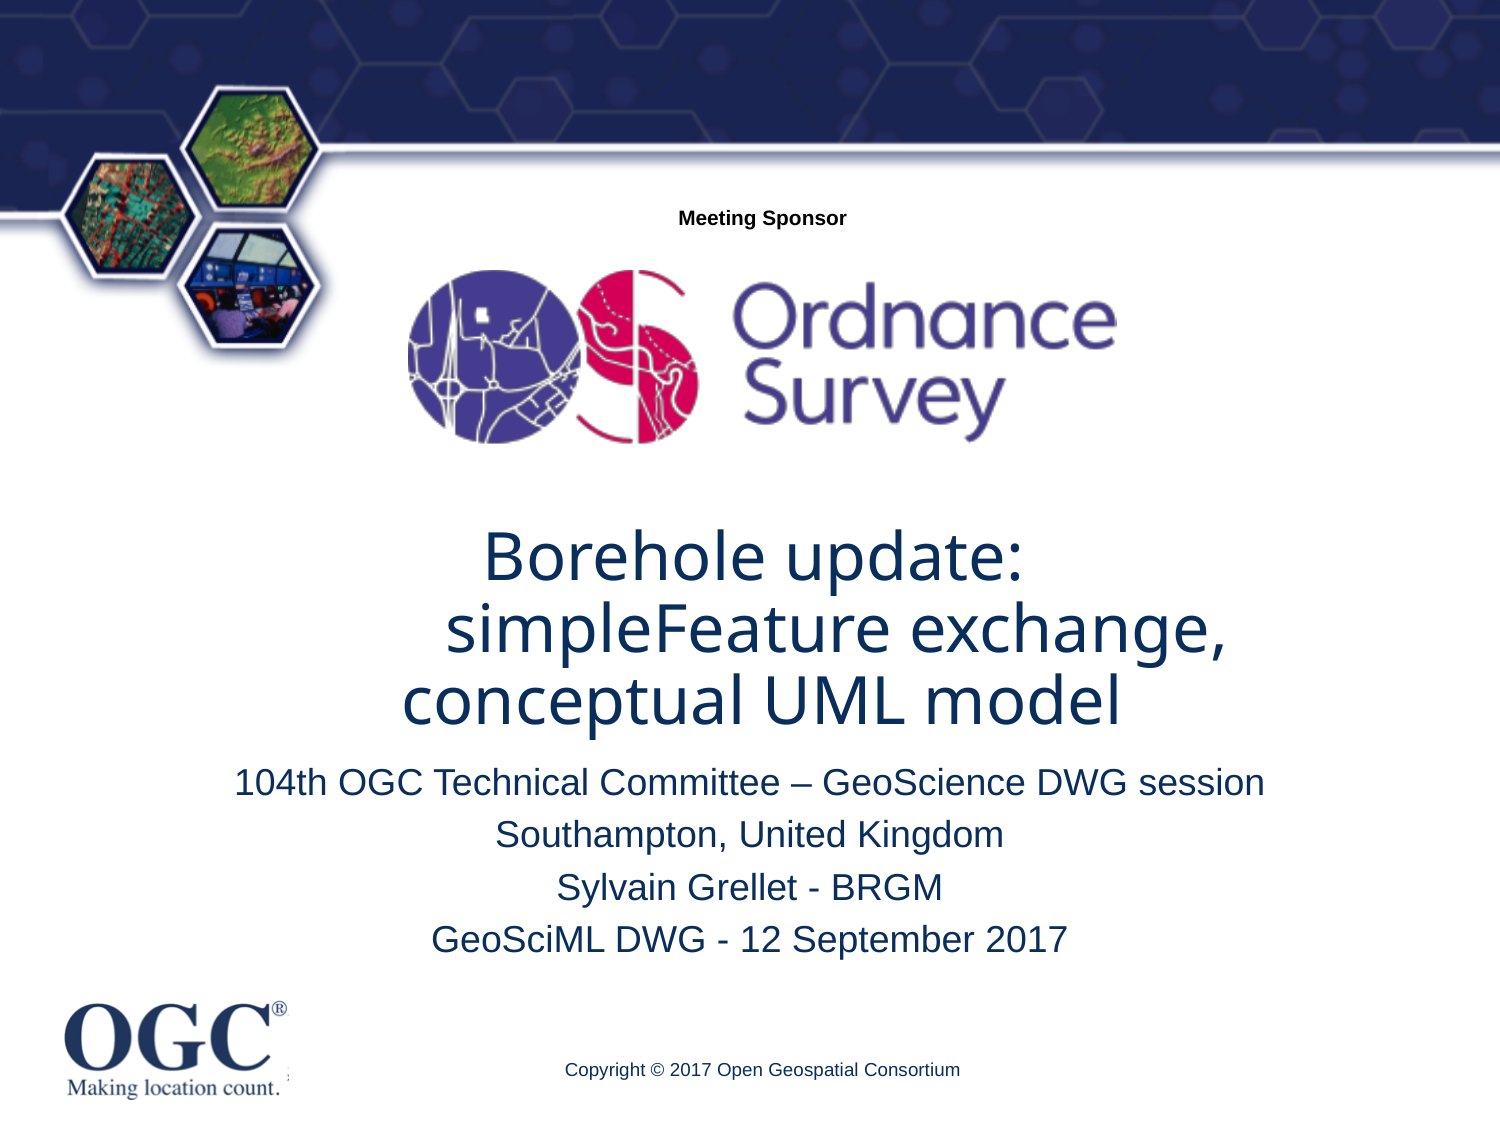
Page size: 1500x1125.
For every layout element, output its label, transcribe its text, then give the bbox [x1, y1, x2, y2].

footer Copyright © 2017 Open Geospatial Consortium [493, 1049, 1032, 1101]
text_box [774, 205, 925, 356]
picture [0, 0, 1500, 446]
picture [62, 999, 289, 1100]
subtitle 104th OGC Technical Committee – GeoScience DWG session Southampton, United Kingdom Sylvain Grellet - BRGM GeoSciML DWG - 12 September 2017 [0, 750, 1500, 975]
title Borehole update: simpleFeature exchange, conceptual UML model [124, 537, 1401, 726]
